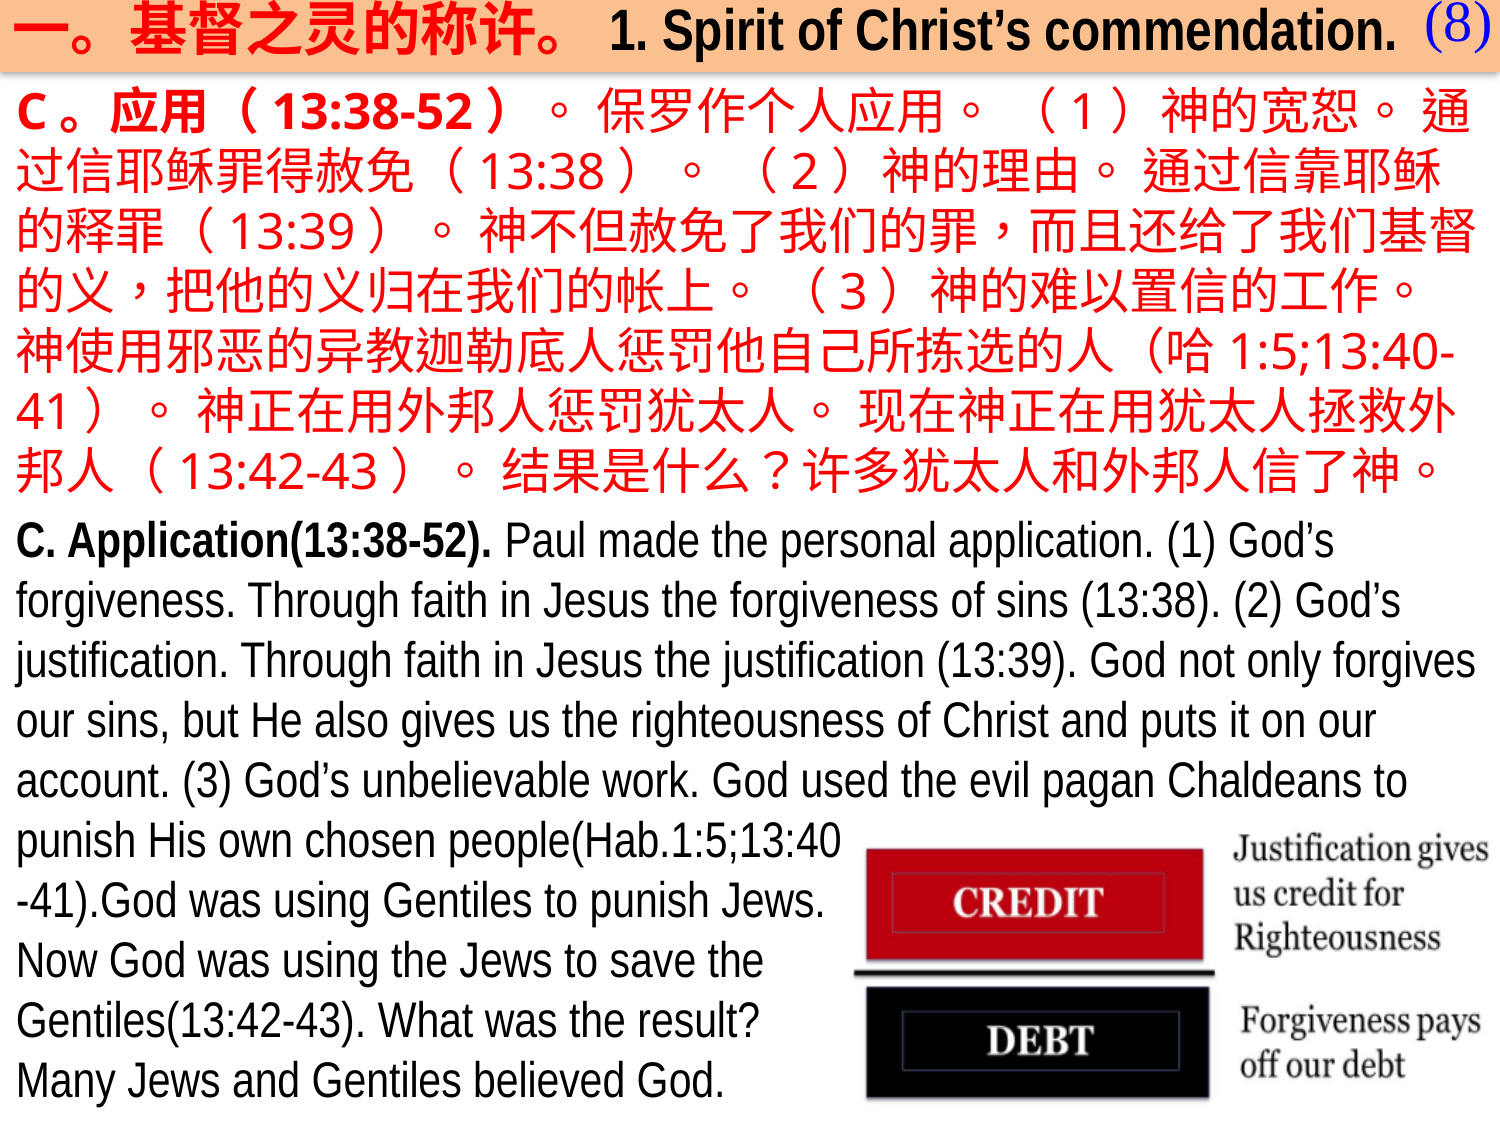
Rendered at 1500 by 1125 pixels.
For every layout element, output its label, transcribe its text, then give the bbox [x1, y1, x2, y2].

text_box 一。基督之灵的称许。1. Spirit of Christ’s commendation. [0, 0, 1500, 70]
text_box C。应用（13:38-52）。 保罗作个人应用。 （1）神的宽恕。 通过信耶稣罪得赦免（13:38）。 （2）神的理由。 通过信靠耶稣的释罪（13:39）。 神不但赦免了我们的罪，而且还给了我们基督的义，把他的义归在我们的帐上。 （3）神的难以置信的工作。 神使用邪恶的异教迦勒底人惩罚他自己所拣选的人（哈1:5;13:40-41）。 神正在用外邦人惩罚犹太人。 现在神正在用犹太人拯救外邦人（13:42-43）。 结果是什么？许多犹太人和外邦人信了神。 [1, 78, 1500, 500]
text_box C. Application(13:38-52). Paul made the personal application. (1) God’s forgiveness. Through faith in Jesus the forgiveness of sins (13:38). (2) God’s justification. Through faith in Jesus the justification (13:39). God not only forgives our sins, but He also gives us the righteousness of Christ and puts it on our account. (3) God’s unbelievable work. God used the evil pagan Chaldeans to punish His own chosen people(Hab.1:5;13:40 -41).God was using Gentiles to punish Jews. Now God was using the Jews to save the Gentiles(13:42-43). What was the result? Many Jews and Gentiles believed God. [1, 500, 1500, 1116]
picture [846, 820, 1500, 1125]
text_box (8) [1409, 0, 1500, 61]
